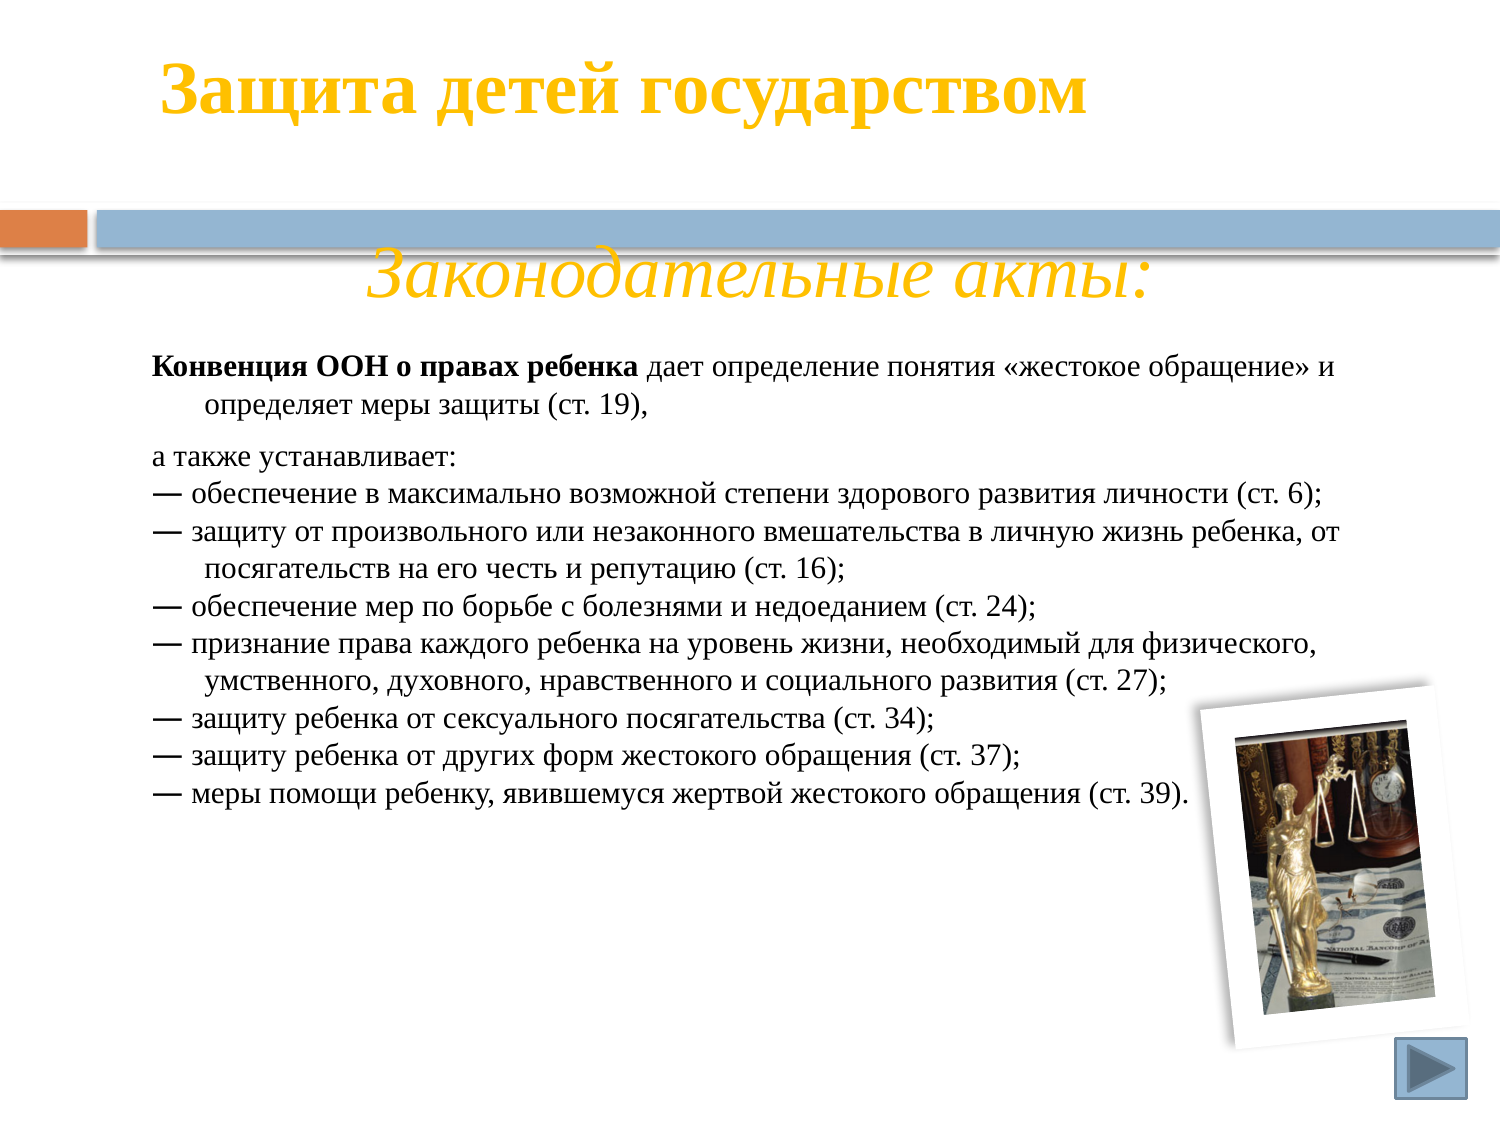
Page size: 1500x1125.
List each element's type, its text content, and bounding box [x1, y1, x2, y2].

title Законодательные акты: [40, 231, 1483, 303]
list Конвенция ООН о правах ребенка дает определение понятия «жестокое обращение» и определяет меры защиты (ст. 19), а также устанавливает: — обеспечение в максимально возможной степени здорового развития личности (ст. 6); — защиту от произвольного или незаконного вмешательства в личную жизнь ребенка, от посягательств на его честь и репутацию (ст. 16); — обеспечение мер по борьбе с болезнями и недоеданием (ст. 24); — признание права каждого ребенка на уровень жизни, необходимый для физического, умственного, духовного, нравственного и социального развития (ст. 27); — защиту ребенка от сексуального посягательства (ст. 34); — защиту ребенка от других форм жестокого обращения (ст. 37); — меры помощи ребенку, явившемуся жертвой жестокого обращения (ст. 39). [137, 338, 1478, 1125]
picture [1235, 720, 1435, 1014]
text_box [1394, 1037, 1468, 1100]
text_box Защита детей государством [144, 30, 1105, 136]
